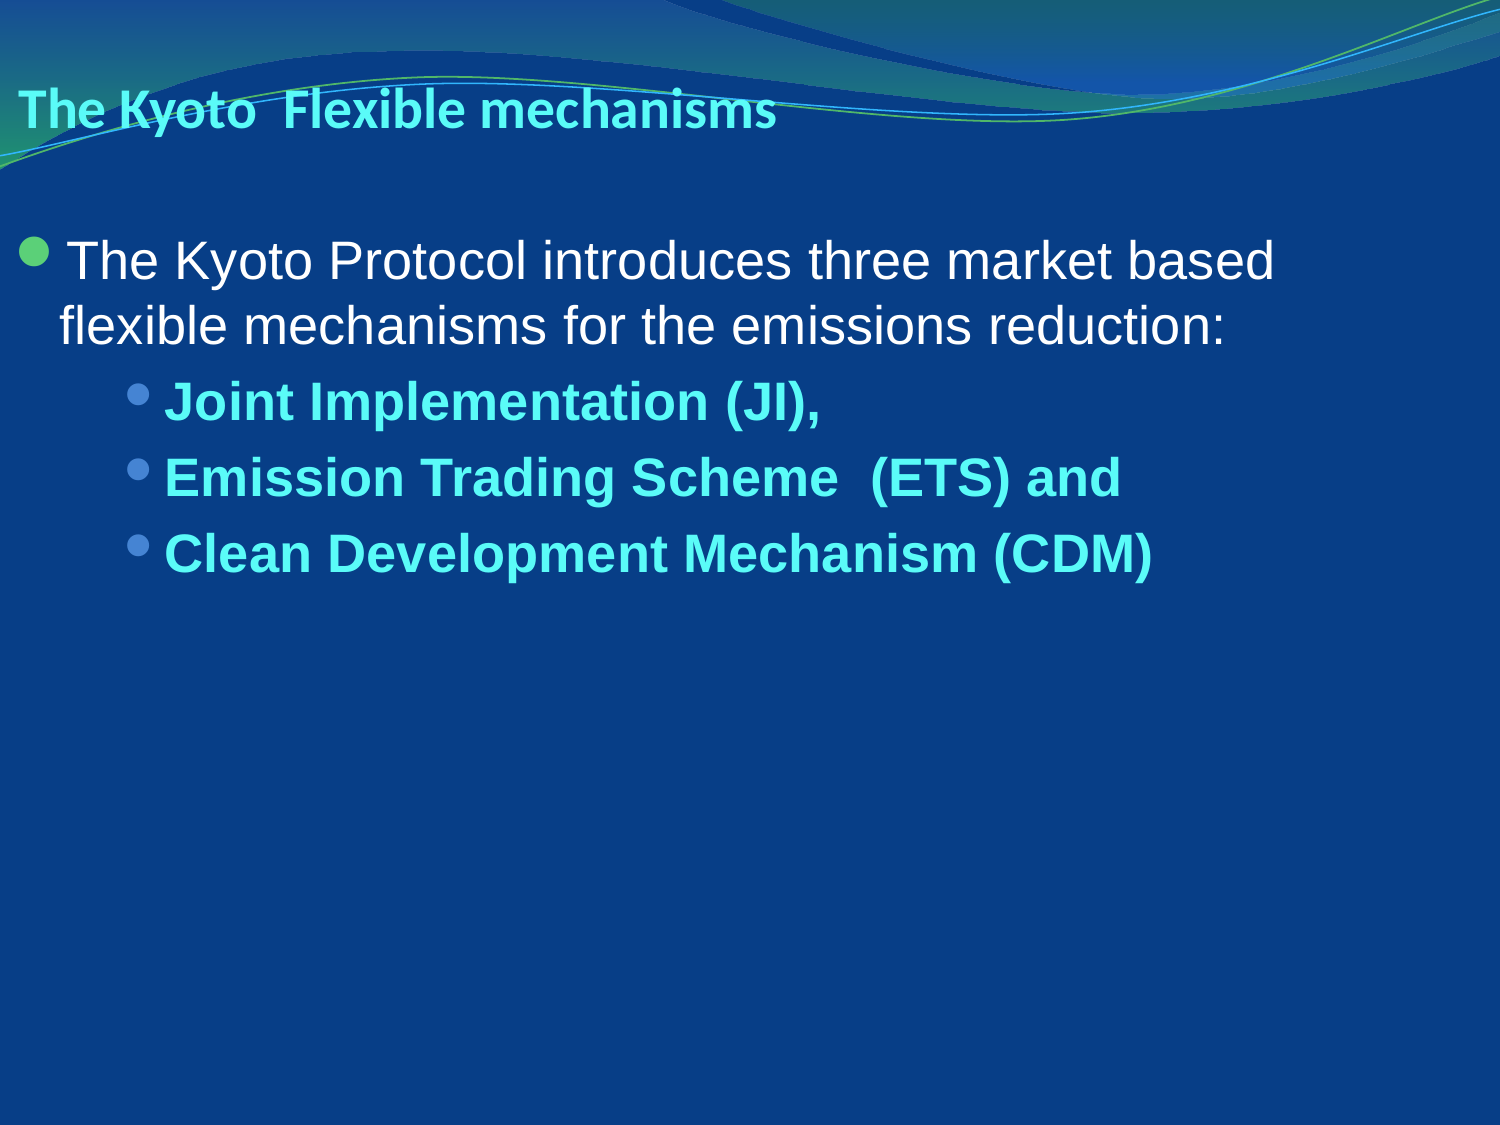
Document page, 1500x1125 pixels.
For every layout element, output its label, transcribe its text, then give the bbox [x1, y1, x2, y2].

list The Kyoto Protocol introduces three market based flexible mechanisms for the emissions reduction: Joint Implementation (JI), Emission Trading Scheme (ETS) and Clean Development Mechanism (CDM) [0, 137, 1475, 1100]
title The Kyoto Flexible mechanisms [5, 24, 1356, 137]
